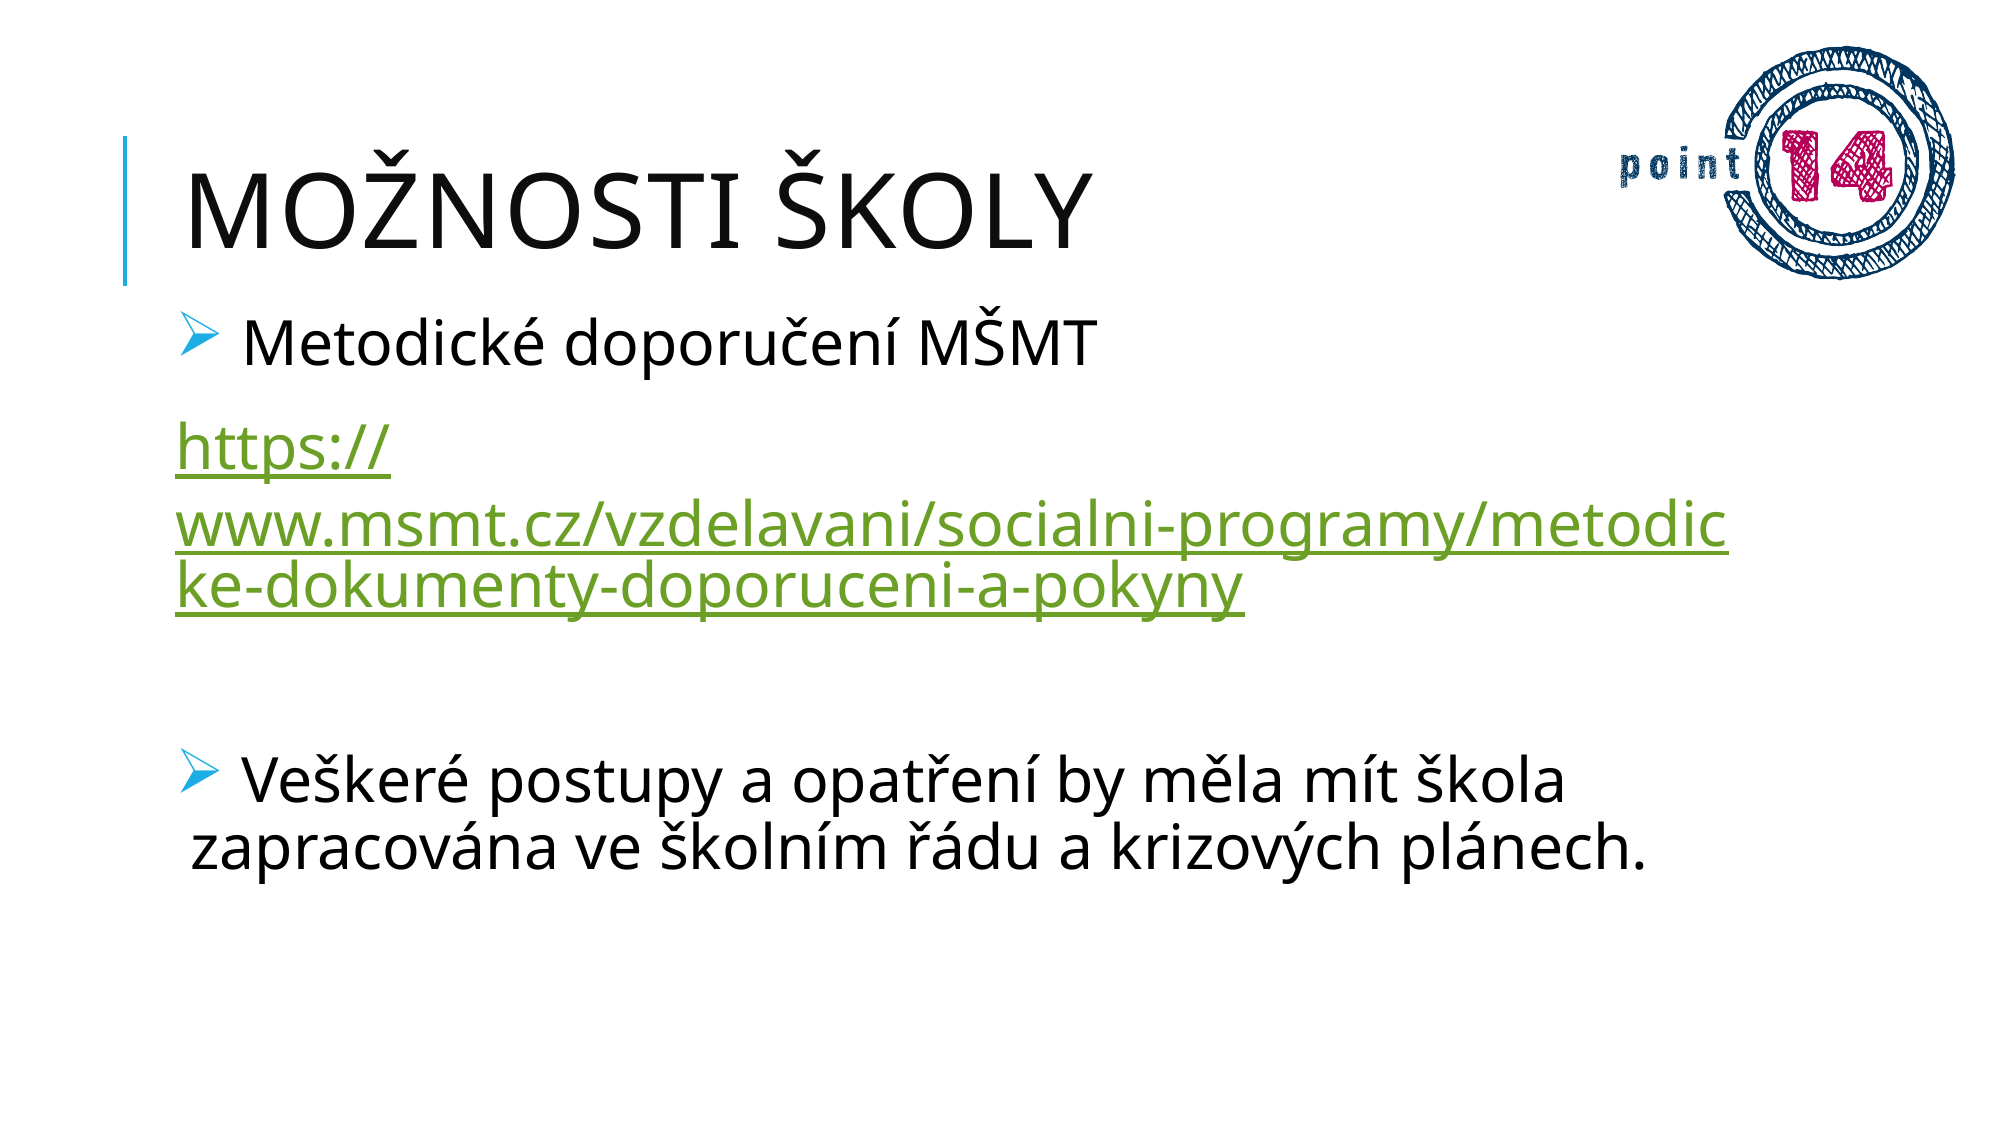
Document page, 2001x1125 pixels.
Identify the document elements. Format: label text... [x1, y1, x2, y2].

picture [1575, 0, 2000, 376]
list Metodické doporučení MŠMT https://www.msmt.cz/vzdelavani/socialni-programy/metodicke-dokumenty-doporuceni-a-pokyny Veškeré postupy a opatření by měla mít škola zapracována ve školním řádu a krizových plánech. [168, 304, 1763, 1125]
title Možnosti školy [168, 96, 1569, 304]
